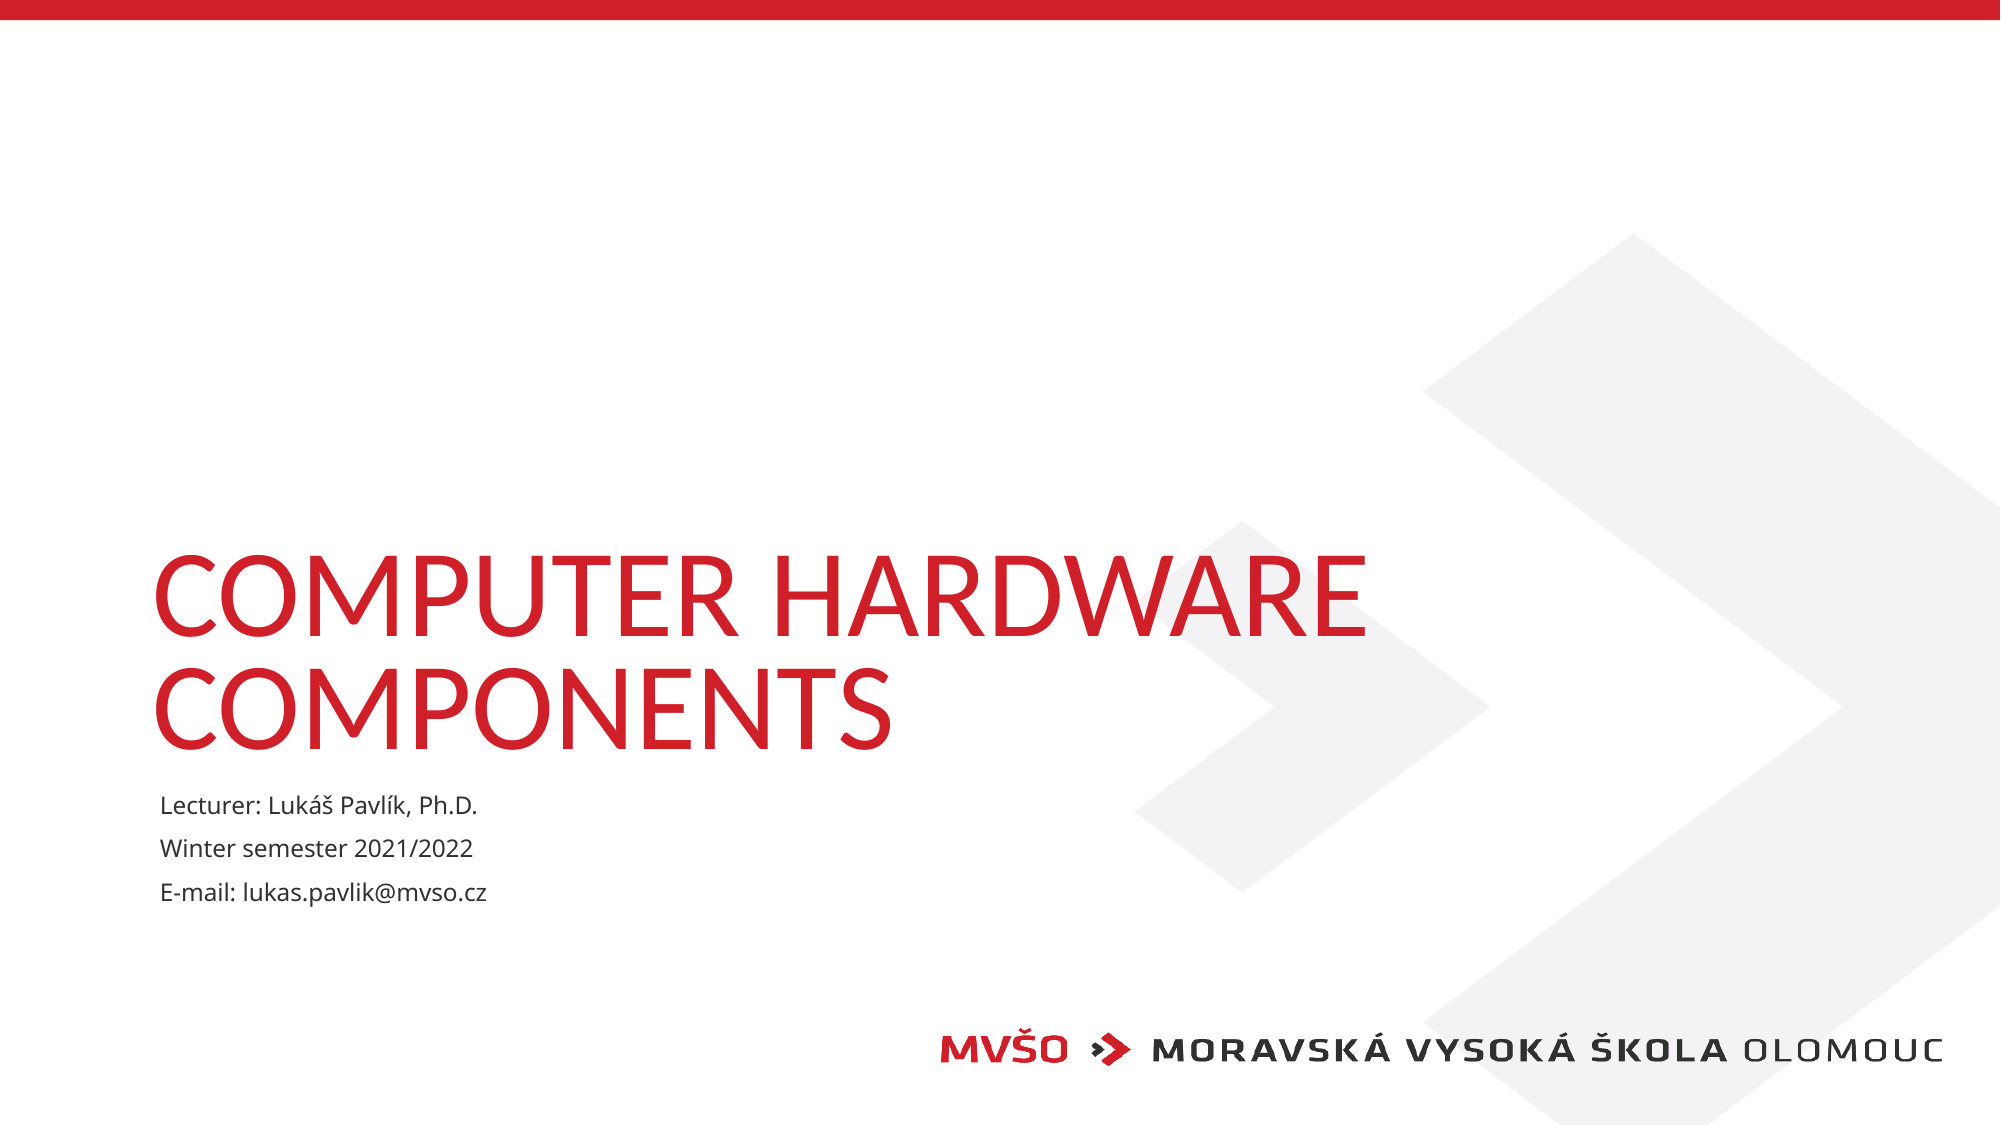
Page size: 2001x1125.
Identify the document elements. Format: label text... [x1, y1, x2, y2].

title Computer hardware components [137, 387, 1863, 780]
picture [941, 233, 2001, 1125]
subtitle Lecturer: Lukáš Pavlík, Ph.D. Winter semester 2021/2022 E-mail: lukas.pavlik@mvso.cz [137, 781, 1863, 916]
